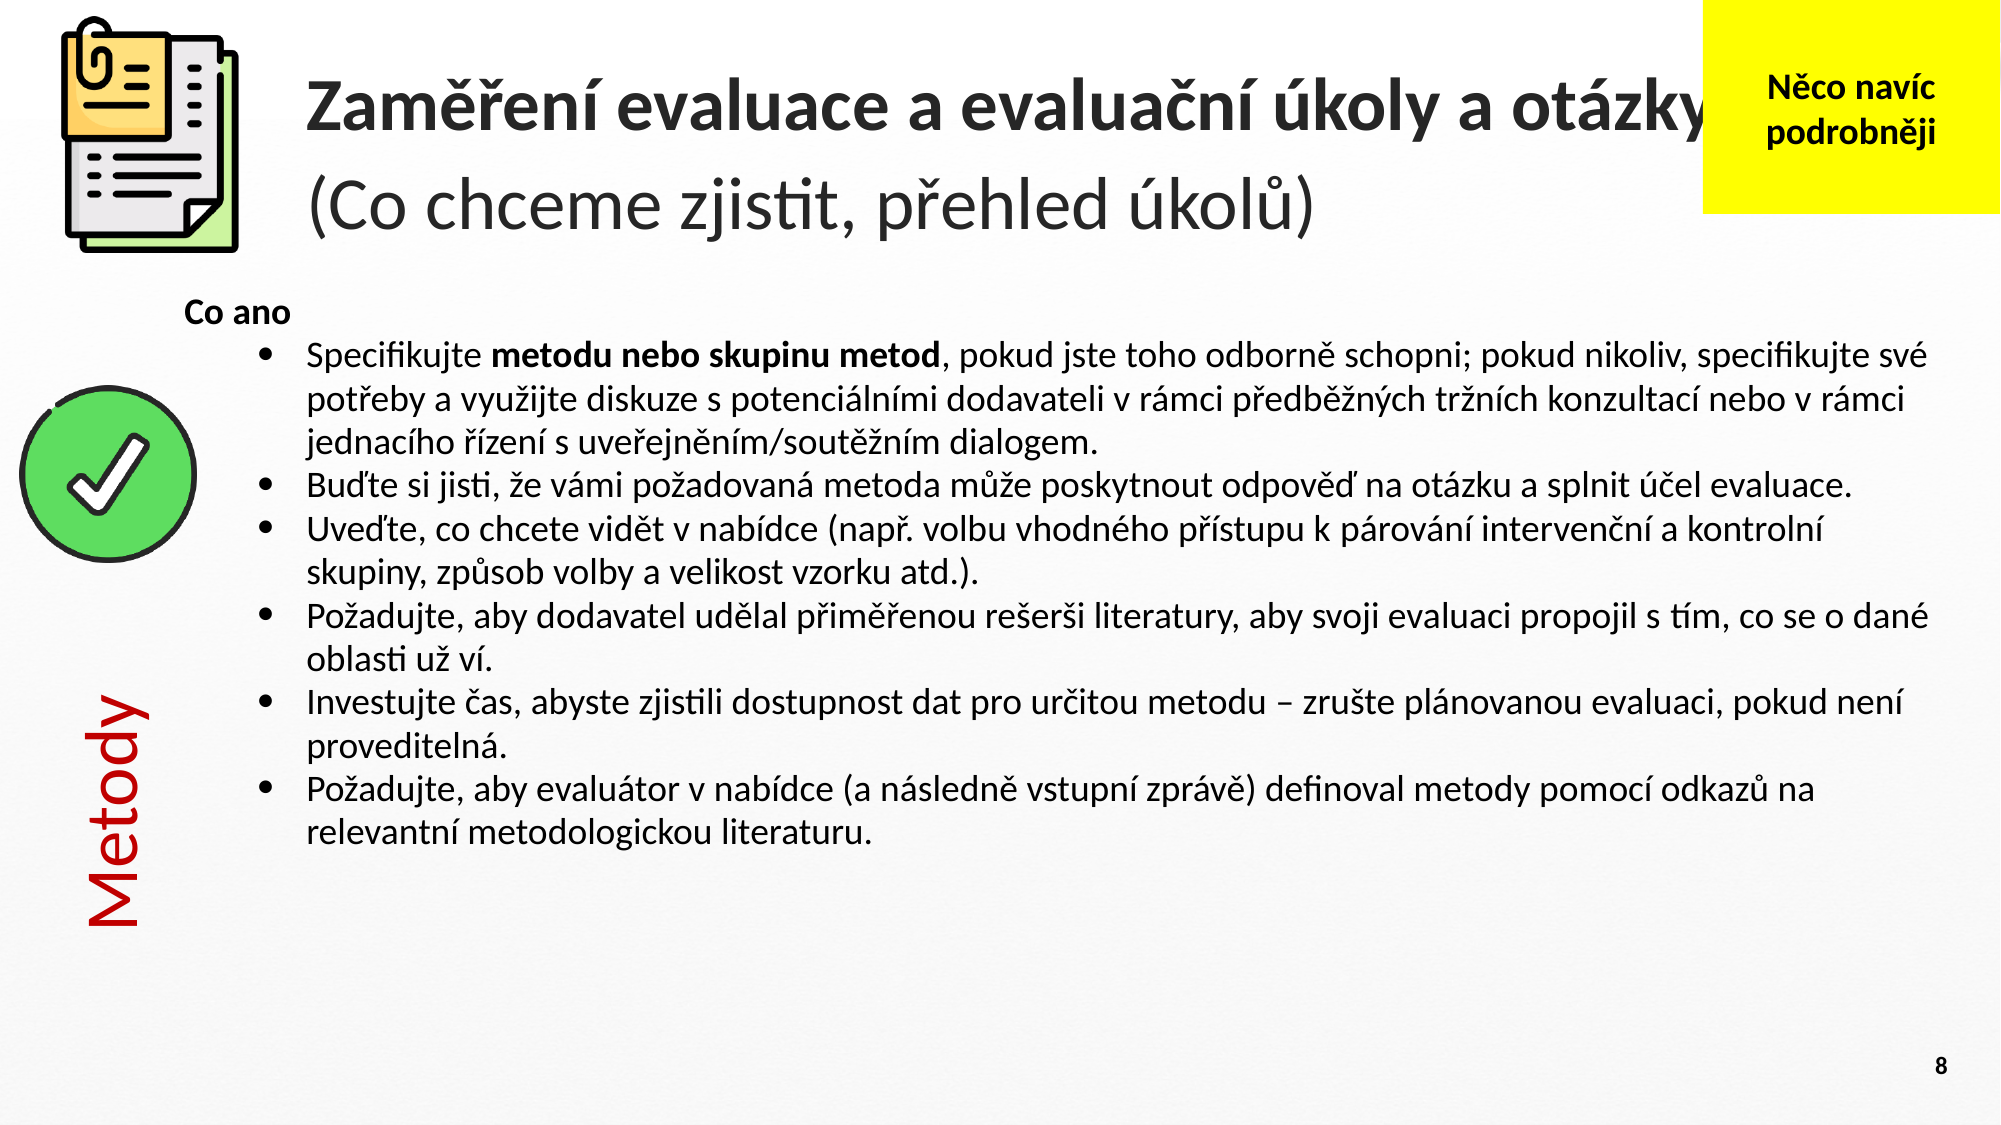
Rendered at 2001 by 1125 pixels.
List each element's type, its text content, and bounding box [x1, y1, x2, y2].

picture [18, 384, 198, 564]
text_box Něco navíc podrobněji [1701, 0, 2000, 216]
text_box 8 [1872, 1041, 1963, 1100]
table_header Co ano Specifikujte metodu nebo skupinu metod, pokud jste toho odborně schopni; pokud nikoliv, specifikujte své potřeby a využijte diskuze s potenciálními dodavateli v rámci předběžných tržních konzultací nebo v rámci jednacího řízení s uveřejněním/soutěžním dialogem. Buďte si jisti, že vámi požadovaná metoda může poskytnout odpověď na otázku a splnit účel evaluace. Uveďte, co chcete vidět v nabídce (např. volbu vhodného přístupu k párování intervenční a kontrolní skupiny, způsob volby a velikost vzorku atd.). Požadujte, aby dodavatel udělal přiměřenou rešerši literatury, aby svoji evaluaci propojil s tím, co se o dané oblasti už ví. Investujte čas, abyste zjistili dostupnost dat pro určitou metodu – zrušte plánovanou evaluaci, pokud není proveditelná. Požadujte, aby evaluátor v nabídce (a následně vstupní zprávě) definoval metody pomocí odkazů na relevantní metodologickou literaturu. [173, 291, 1951, 1035]
picture [30, 15, 269, 254]
title Zaměření evaluace a evaluační úkoly a otázky (Co chceme zjistit, přehled úkolů) [291, 30, 1921, 253]
text_box Metody [55, 623, 160, 1004]
